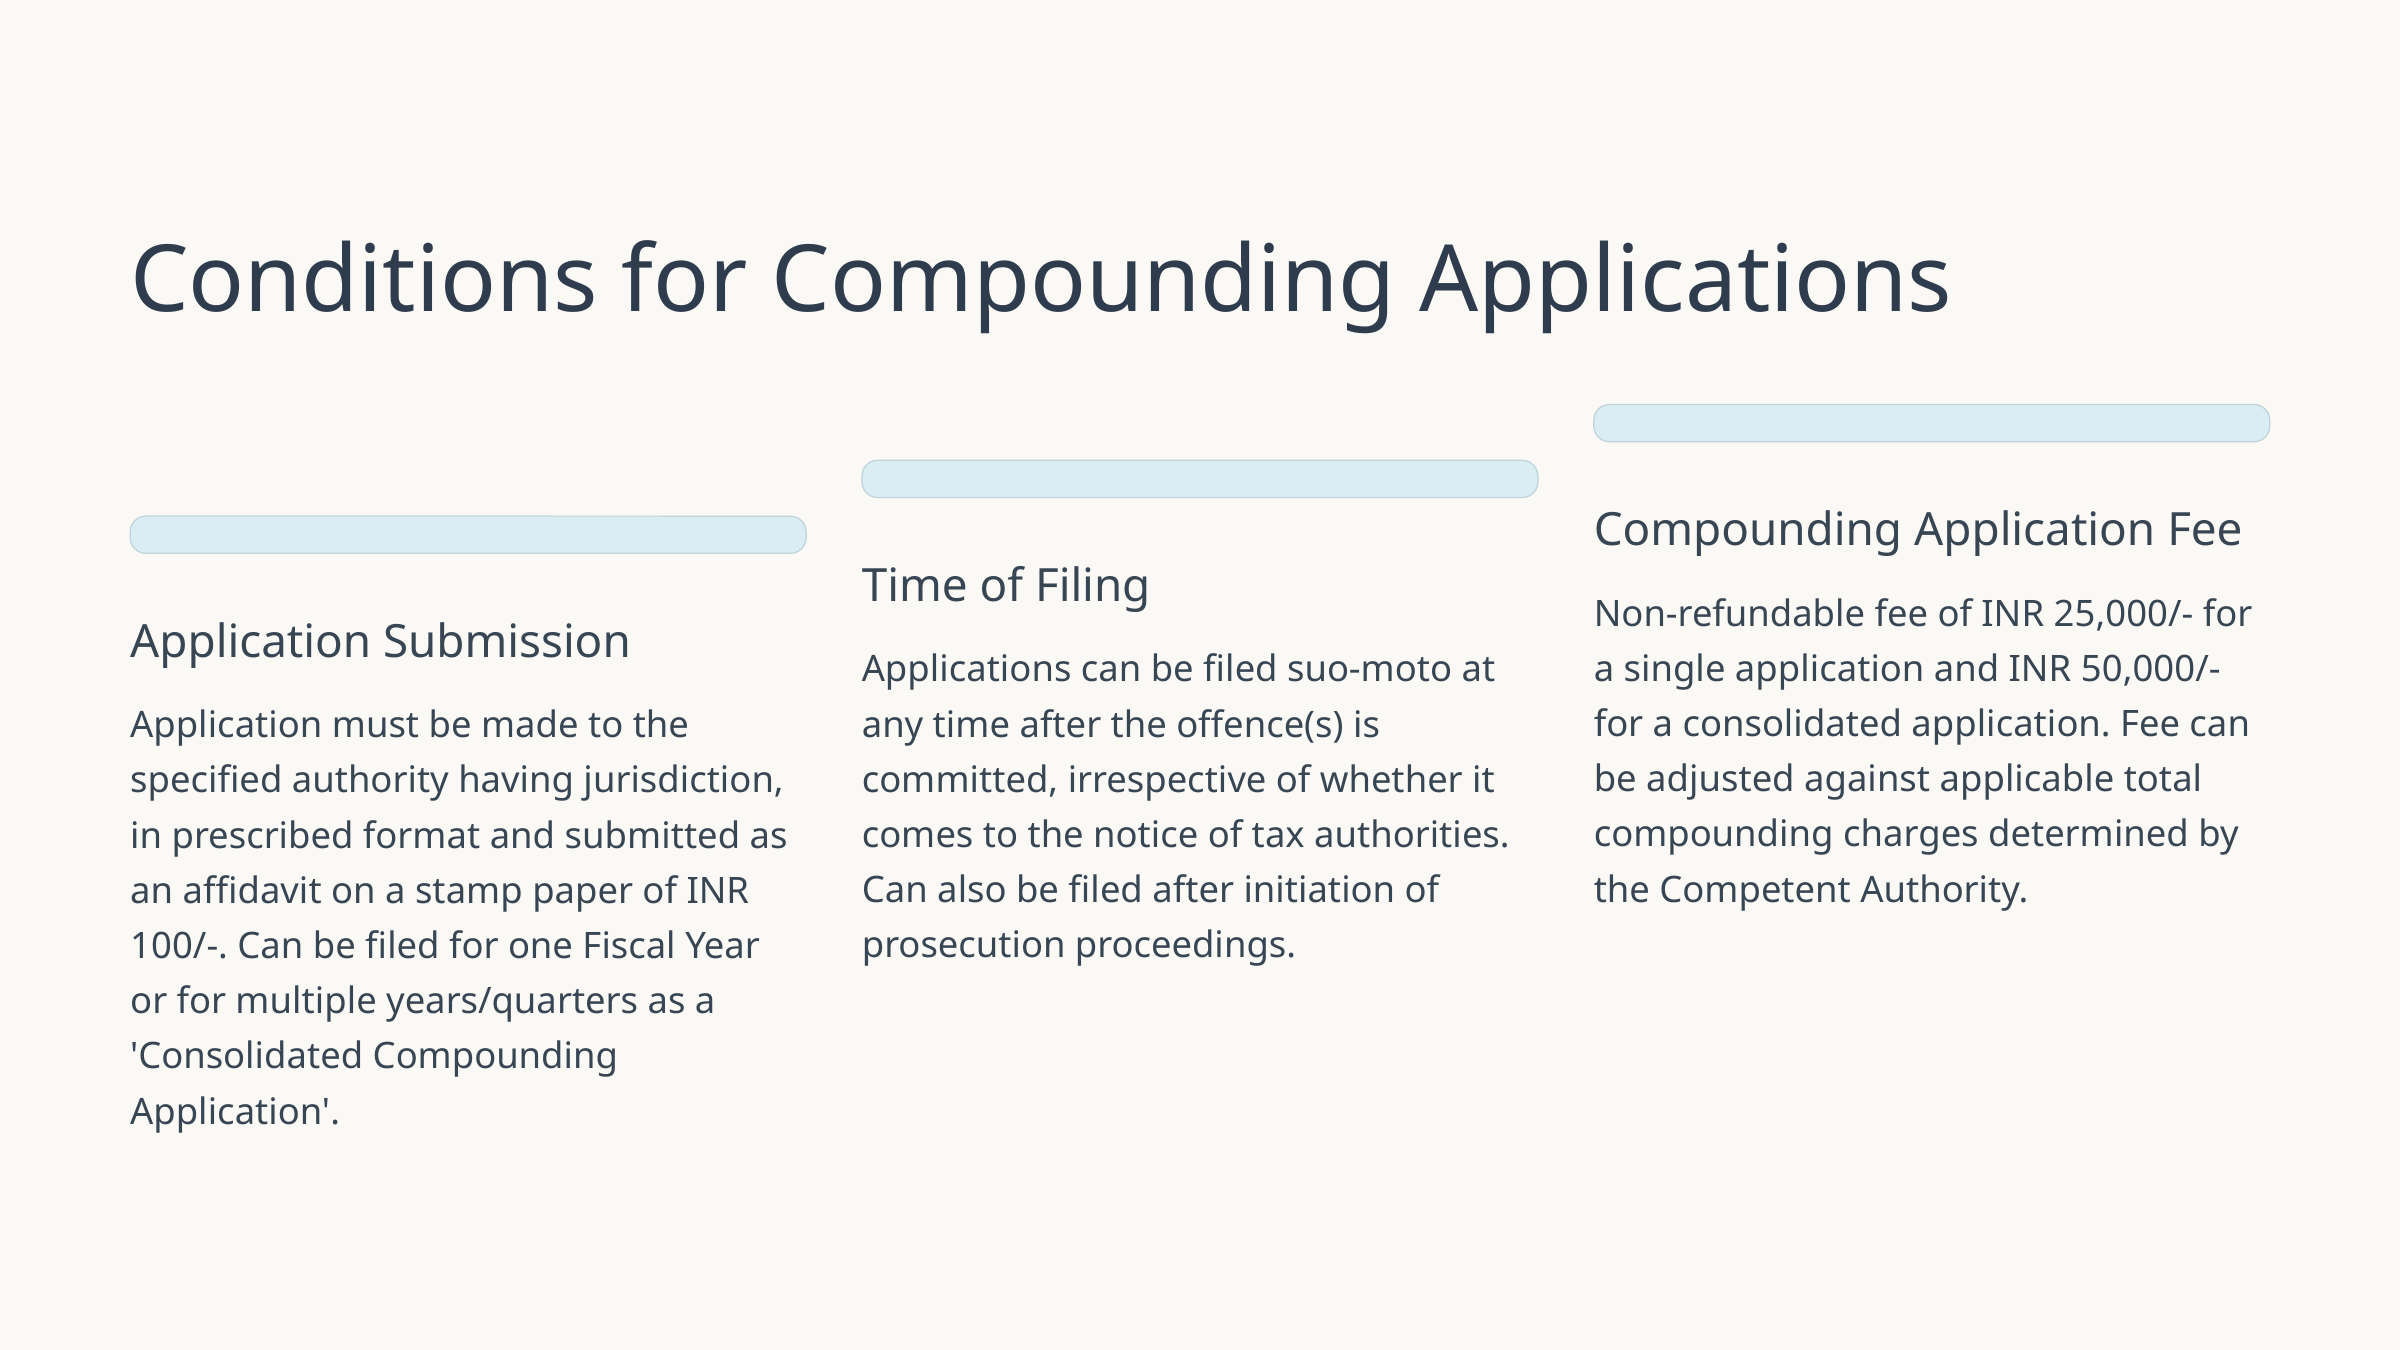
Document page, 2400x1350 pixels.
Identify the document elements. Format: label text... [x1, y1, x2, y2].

text_box Compounding Application Fee [1593, 497, 2233, 556]
text_box Applications can be filed suo-moto at any time after the offence(s) is committed, irrespective of whether it comes to the notice of tax authorities. Can also be filed after initiation of prosecution proceedings. [861, 633, 1538, 969]
text_box Conditions for Compounding Applications [130, 213, 1905, 331]
text_box Application Submission [130, 609, 622, 668]
text_box [1593, 404, 2270, 442]
text_box [861, 460, 1538, 498]
text_box Application must be made to the specified authority having jurisdiction, in prescribed format and submitted as an affidavit on a stamp paper of INR 100/-. Can be filed for one Fiscal Year or for multiple years/quarters as a 'Consolidated Compounding Application'. [130, 689, 807, 1136]
text_box Non-refundable fee of INR 25,000/- for a single application and INR 50,000/- for a consolidated application. Fee can be adjusted against applicable total compounding charges determined by the Competent Authority. [1593, 578, 2270, 913]
text_box Time of Filing [861, 553, 1327, 612]
text_box [130, 516, 807, 554]
